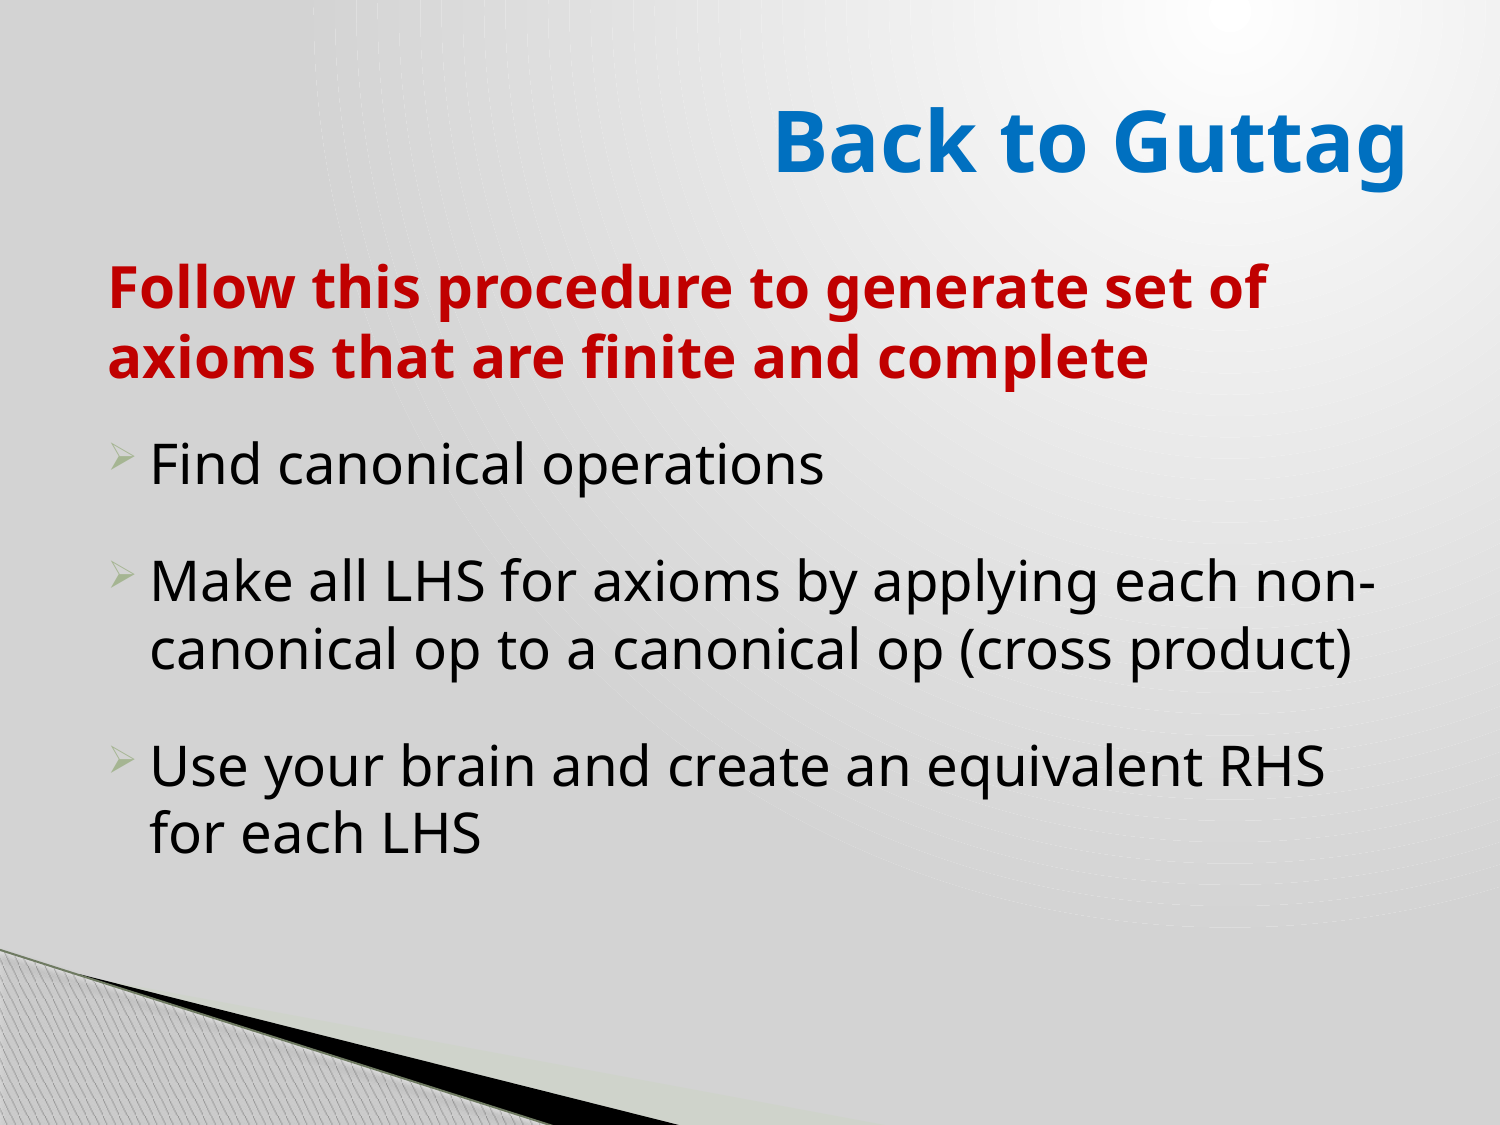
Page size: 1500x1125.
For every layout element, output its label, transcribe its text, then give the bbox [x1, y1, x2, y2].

list Follow this procedure to generate set of axioms that are finite and complete Find canonical operations Make all LHS for axioms by applying each non-canonical op to a canonical op (cross product) Use your brain and create an equivalent RHS for each LHS [75, 243, 1425, 986]
title Back to Guttag [75, 45, 1425, 233]
